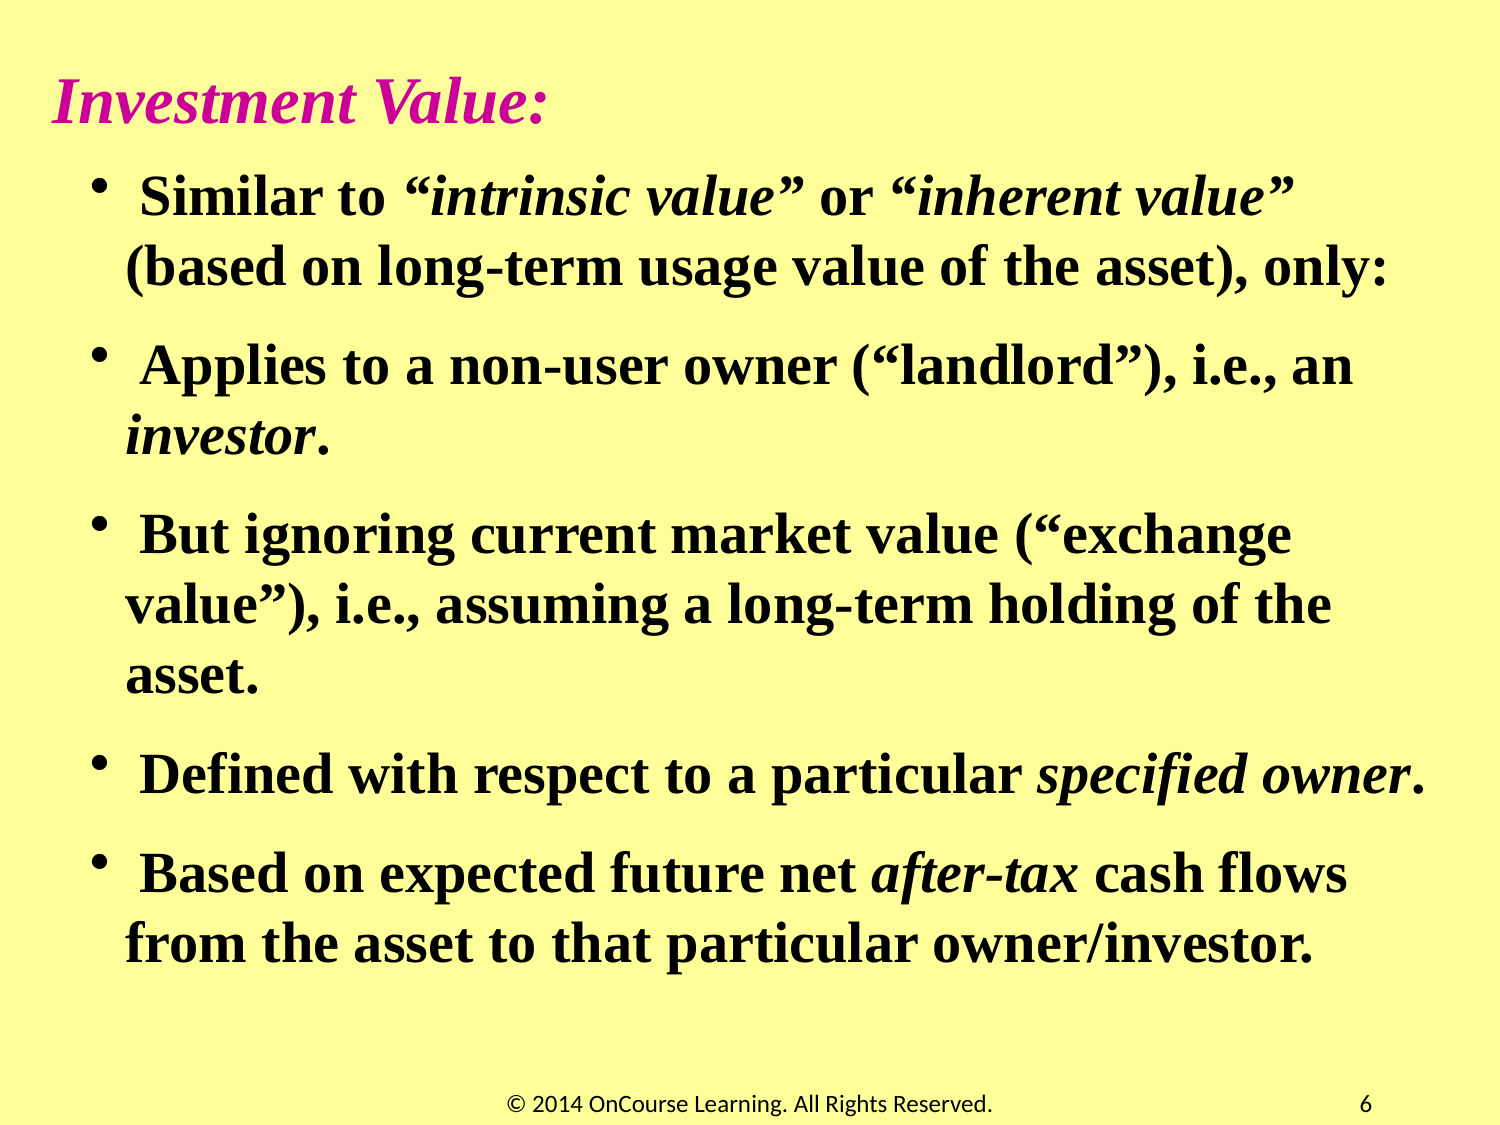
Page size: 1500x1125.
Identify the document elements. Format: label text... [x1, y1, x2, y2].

text_box Similar to “intrinsic value” or “inherent value” (based on long-term usage value of the asset), only: Applies to a non-user owner (“landlord”), i.e., an investor. But ignoring current market value (“exchange value”), i.e., assuming a long-term holding of the asset. Defined with respect to a particular specified owner. Based on expected future net after-tax cash flows from the asset to that particular owner/investor. [75, 149, 1450, 982]
slide_number 6 [1200, 1050, 1388, 1125]
footer © 2014 OnCourse Learning. All Rights Reserved. [300, 1050, 1200, 1125]
text_box Investment Value: [37, 49, 1163, 145]
